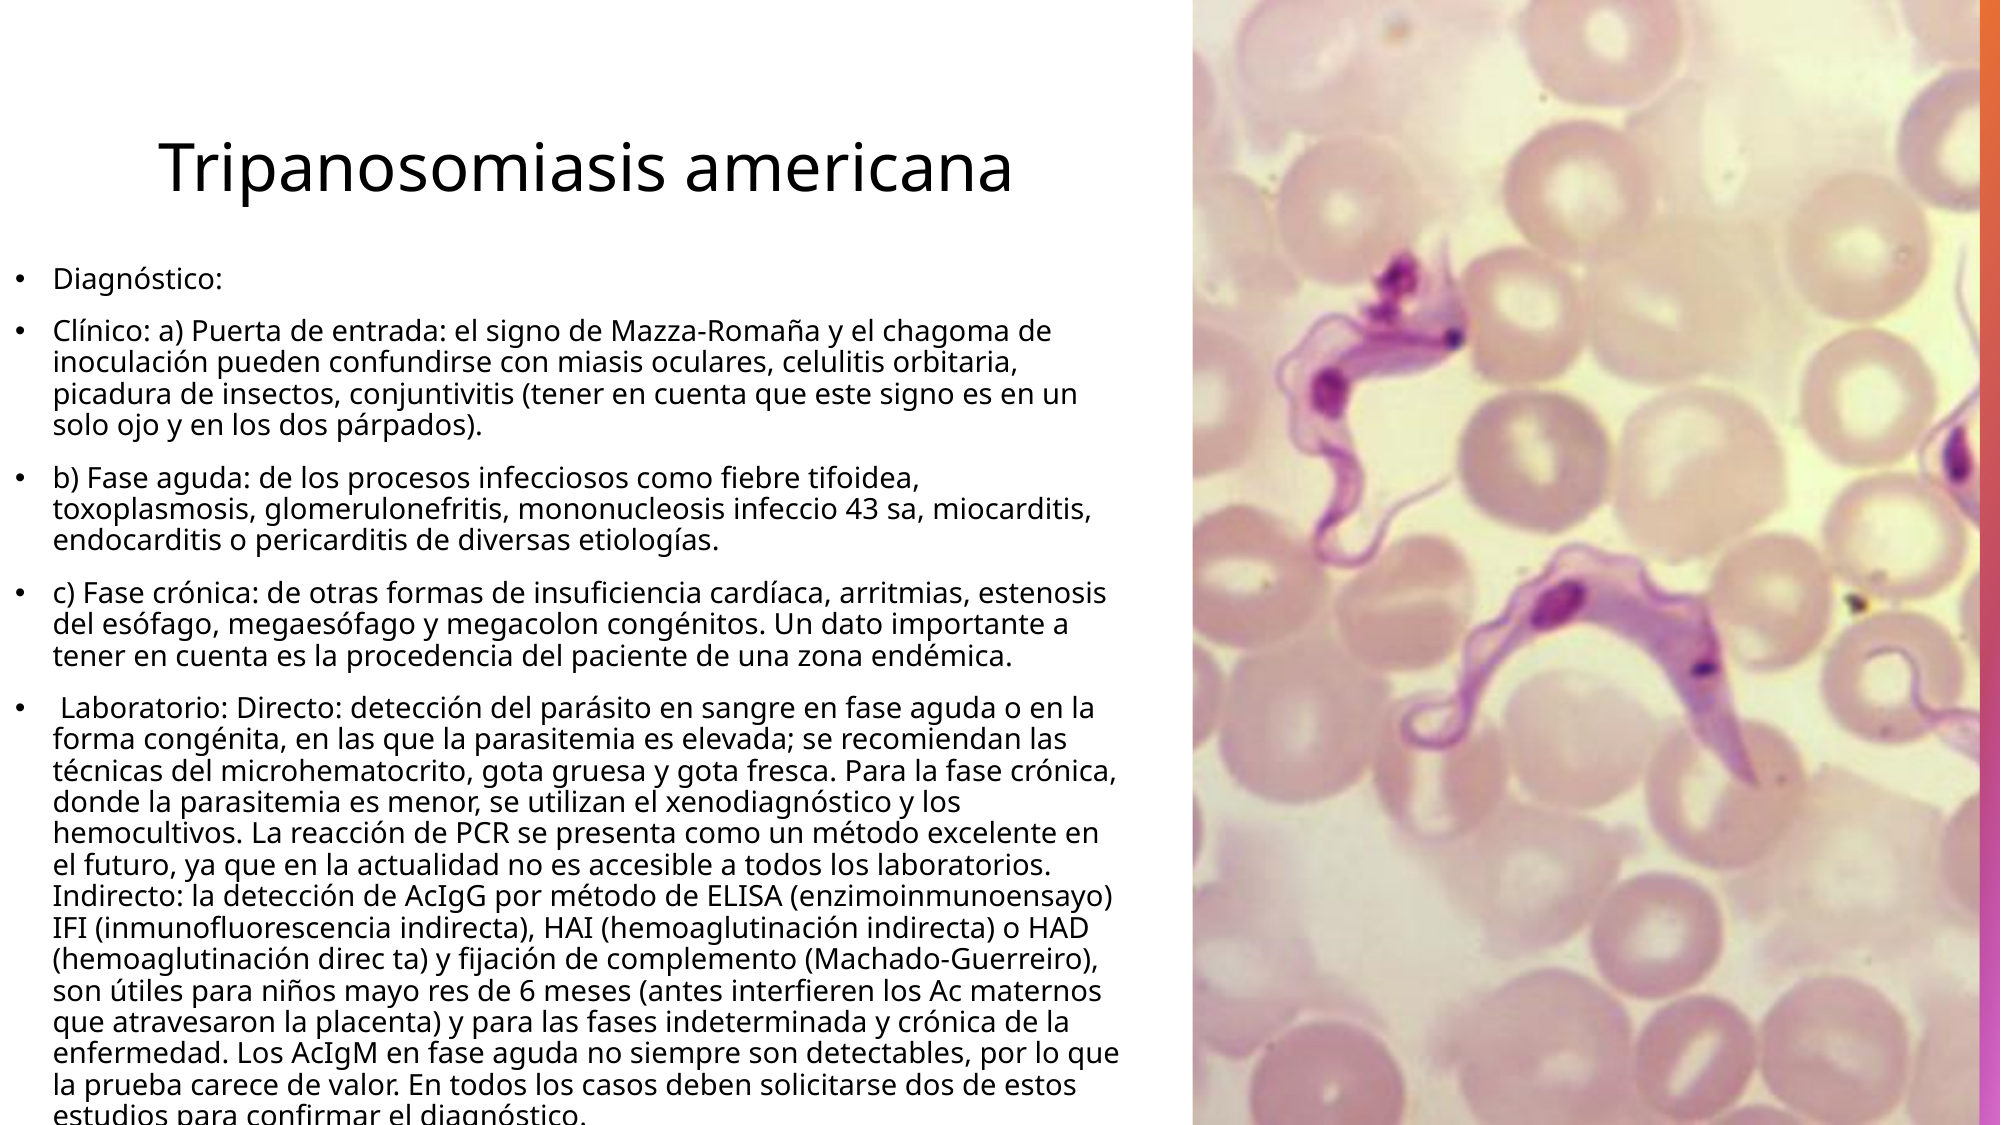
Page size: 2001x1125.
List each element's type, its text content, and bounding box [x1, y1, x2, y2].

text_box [1979, 0, 2000, 1125]
title Tripanosomiasis americana [143, 121, 1043, 214]
picture [1192, 0, 1979, 1125]
list Diagnóstico: Clínico: a) Puerta de entrada: el signo de Mazza-Romaña y el chagoma de inoculación pueden confundirse con miasis oculares, celulitis orbitaria, picadura de insectos, conjuntivitis (tener en cuenta que este signo es en un solo ojo y en los dos párpados). b) Fase aguda: de los procesos infecciosos como fiebre tifoidea, toxoplasmosis, glomerulonefritis, mononucleosis infeccio 43 sa, miocarditis, endocarditis o pericarditis de diversas etiologías. c) Fase crónica: de otras formas de insuficiencia cardíaca, arritmias, estenosis del esófago, megaesófago y megacolon congénitos. Un dato importante a tener en cuenta es la procedencia del paciente de una zona endémica. Laboratorio: Directo: detección del parásito en sangre en fase aguda o en la forma congénita, en las que la parasitemia es elevada; se recomiendan las técnicas del microhematocrito, gota gruesa y gota fresca. Para la fase crónica, donde la parasitemia es menor, se utilizan el xenodiagnóstico y los hemocultivos. La reacción de PCR se presenta como un método excelente en el futuro, ya que en la actualidad no es accesible a todos los laboratorios. Indirecto: la detección de AcIgG por método de ELISA (enzimoinmunoensayo) IFI (inmunofluorescencia indirecta), HAI (hemoaglutinación indirecta) o HAD (hemoaglutinación direc ta) y fijación de complemento (Machado-Guerreiro), son útiles para niños mayo res de 6 meses (antes interfieren los Ac maternos que atravesaron la placenta) y para las fases indeterminada y crónica de la enfermedad. Los AcIgM en fase aguda no siempre son detectables, por lo que la prueba carece de valor. En todos los casos deben solicitarse dos de estos estudios para confirmar el diagnóstico. [0, 256, 1147, 1107]
